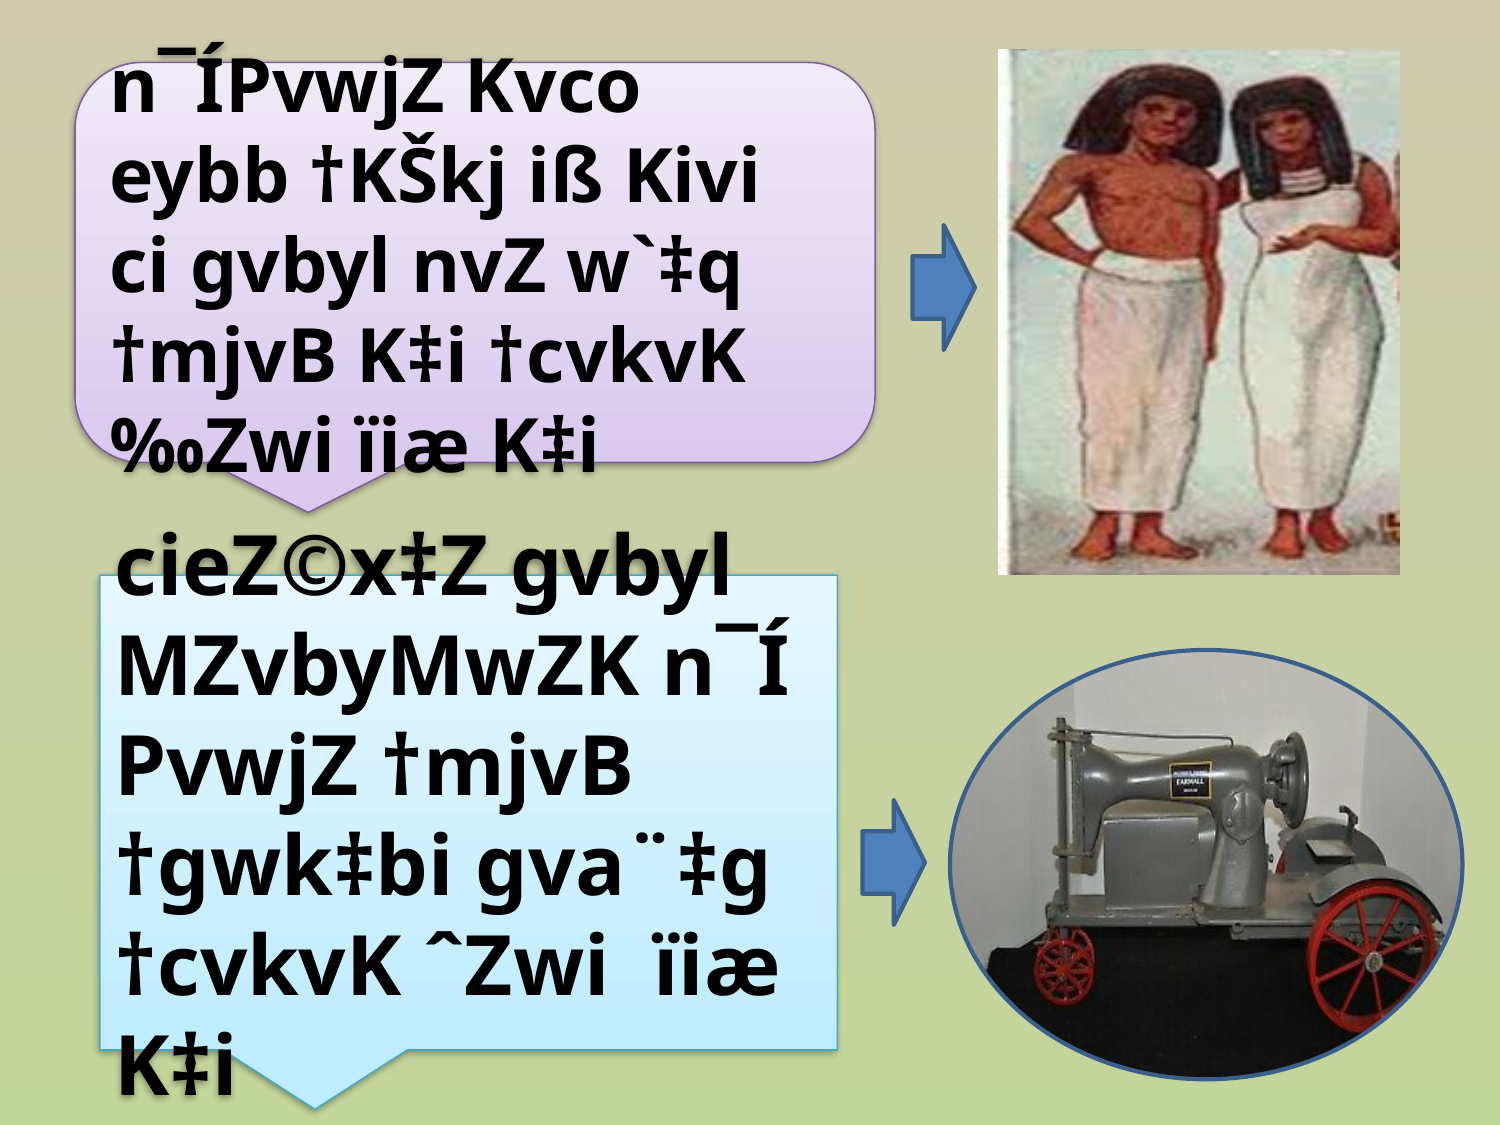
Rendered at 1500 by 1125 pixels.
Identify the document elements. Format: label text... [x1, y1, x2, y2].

text_box [947, 647, 1465, 1082]
text_box n¯ÍPvwjZ Kvco eybb †KŠkj iß Kivi ci gvbyl nvZ w`‡q †mjvB K‡i †cvkvK ‰Zwi ïiæ K‡i [74, 61, 876, 514]
picture [998, 49, 1401, 576]
text_box cieZ©x‡Z gvbyl MZvbyMwZK n¯Í PvwjZ †mjvB †gwk‡bi gva¨‡g †cvkvK ˆZwi ïiæ K‡i [99, 574, 839, 1110]
text_box [860, 797, 927, 928]
text_box [910, 222, 977, 353]
